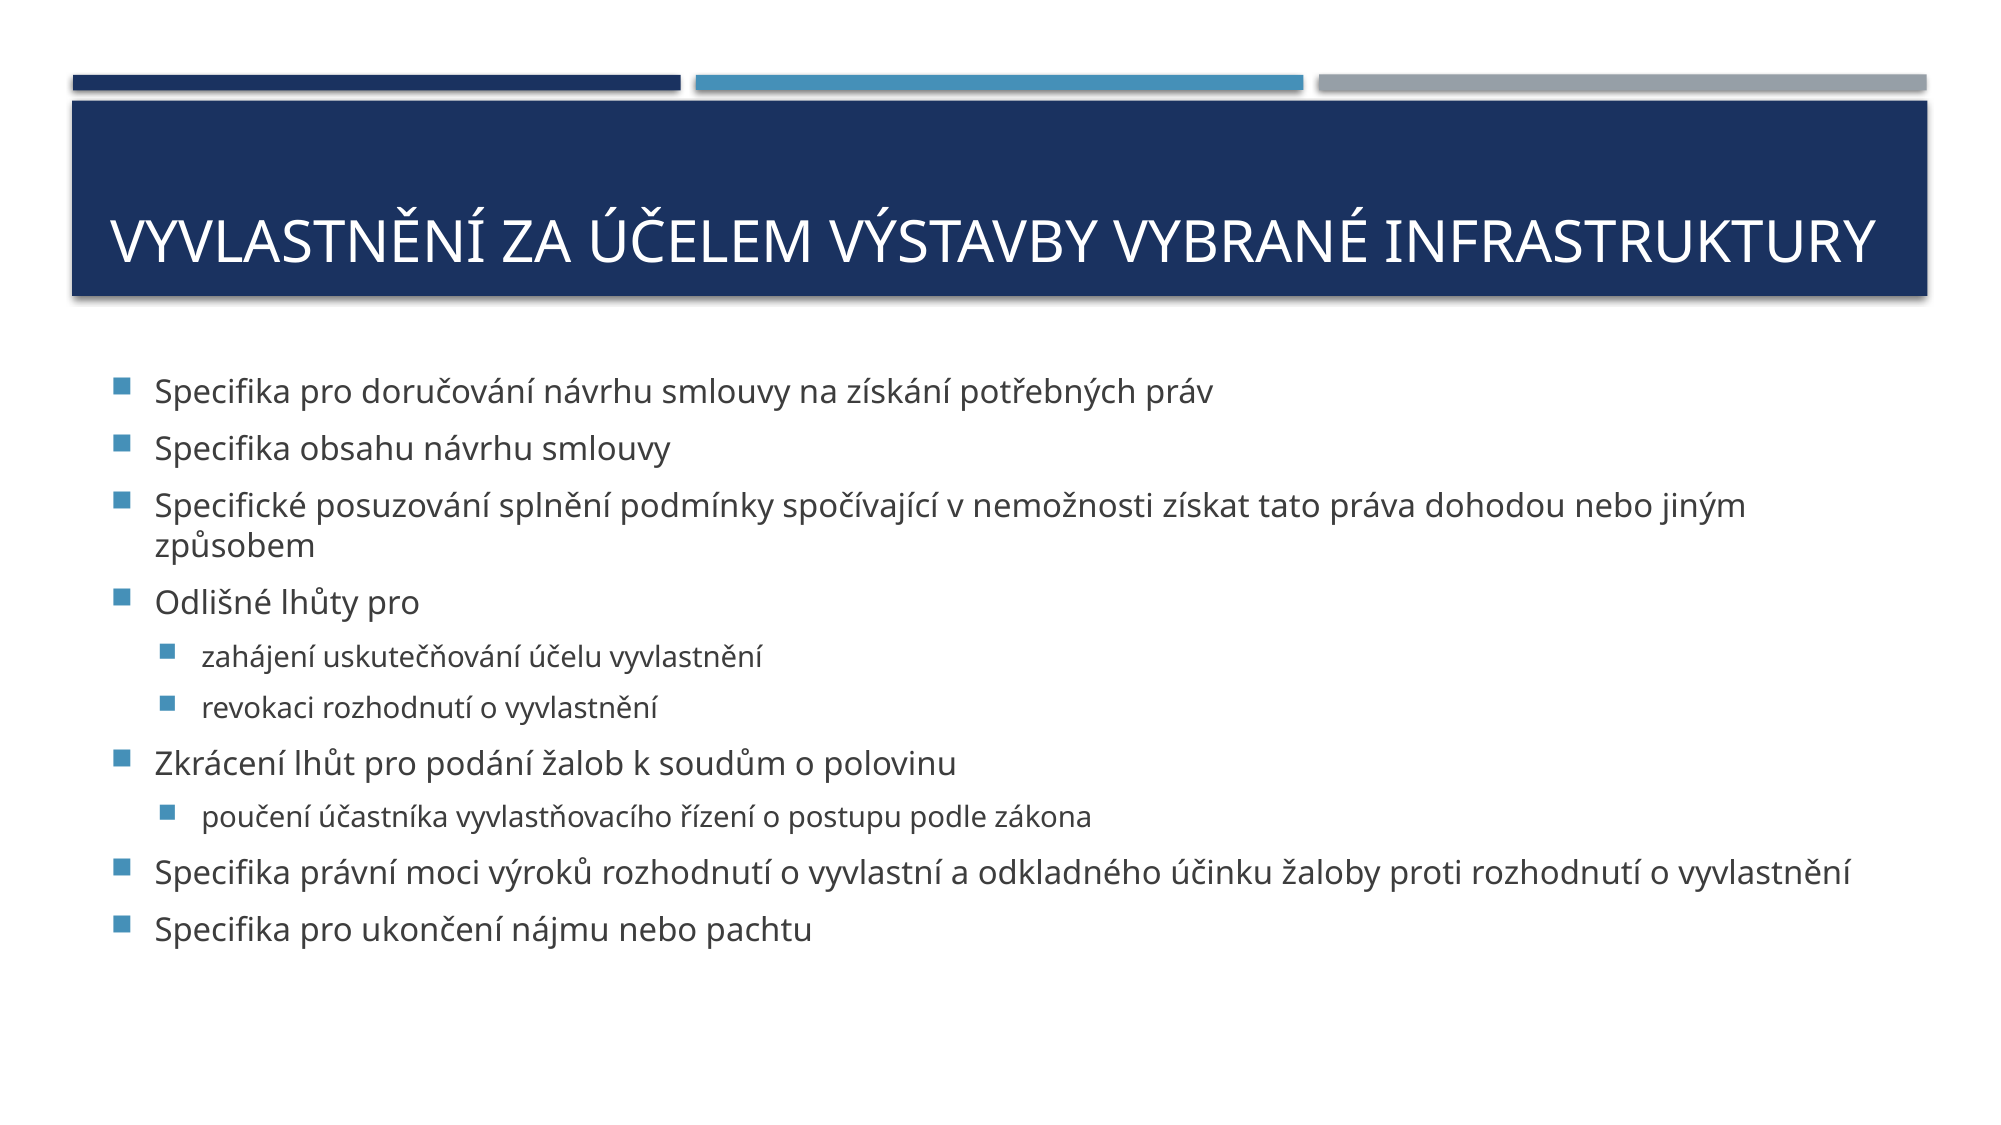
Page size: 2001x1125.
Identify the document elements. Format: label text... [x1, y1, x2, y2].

list Specifika pro doručování návrhu smlouvy na získání potřebných práv Specifika obsahu návrhu smlouvy Specifické posuzování splnění podmínky spočívající v nemožnosti získat tato práva dohodou nebo jiným způsobem Odlišné lhůty pro zahájení uskutečňování účelu vyvlastnění revokaci rozhodnutí o vyvlastnění Zkrácení lhůt pro podání žalob k soudům o polovinu poučení účastníka vyvlastňovacího řízení o postupu podle zákona Specifika právní moci výroků rozhodnutí o vyvlastní a odkladného účinku žaloby proti rozhodnutí o vyvlastnění Specifika pro ukončení nájmu nebo pachtu [95, 357, 1905, 962]
title Vyvlastnění za účelem výstavby vybrané infrastruktury [95, 115, 1905, 282]
